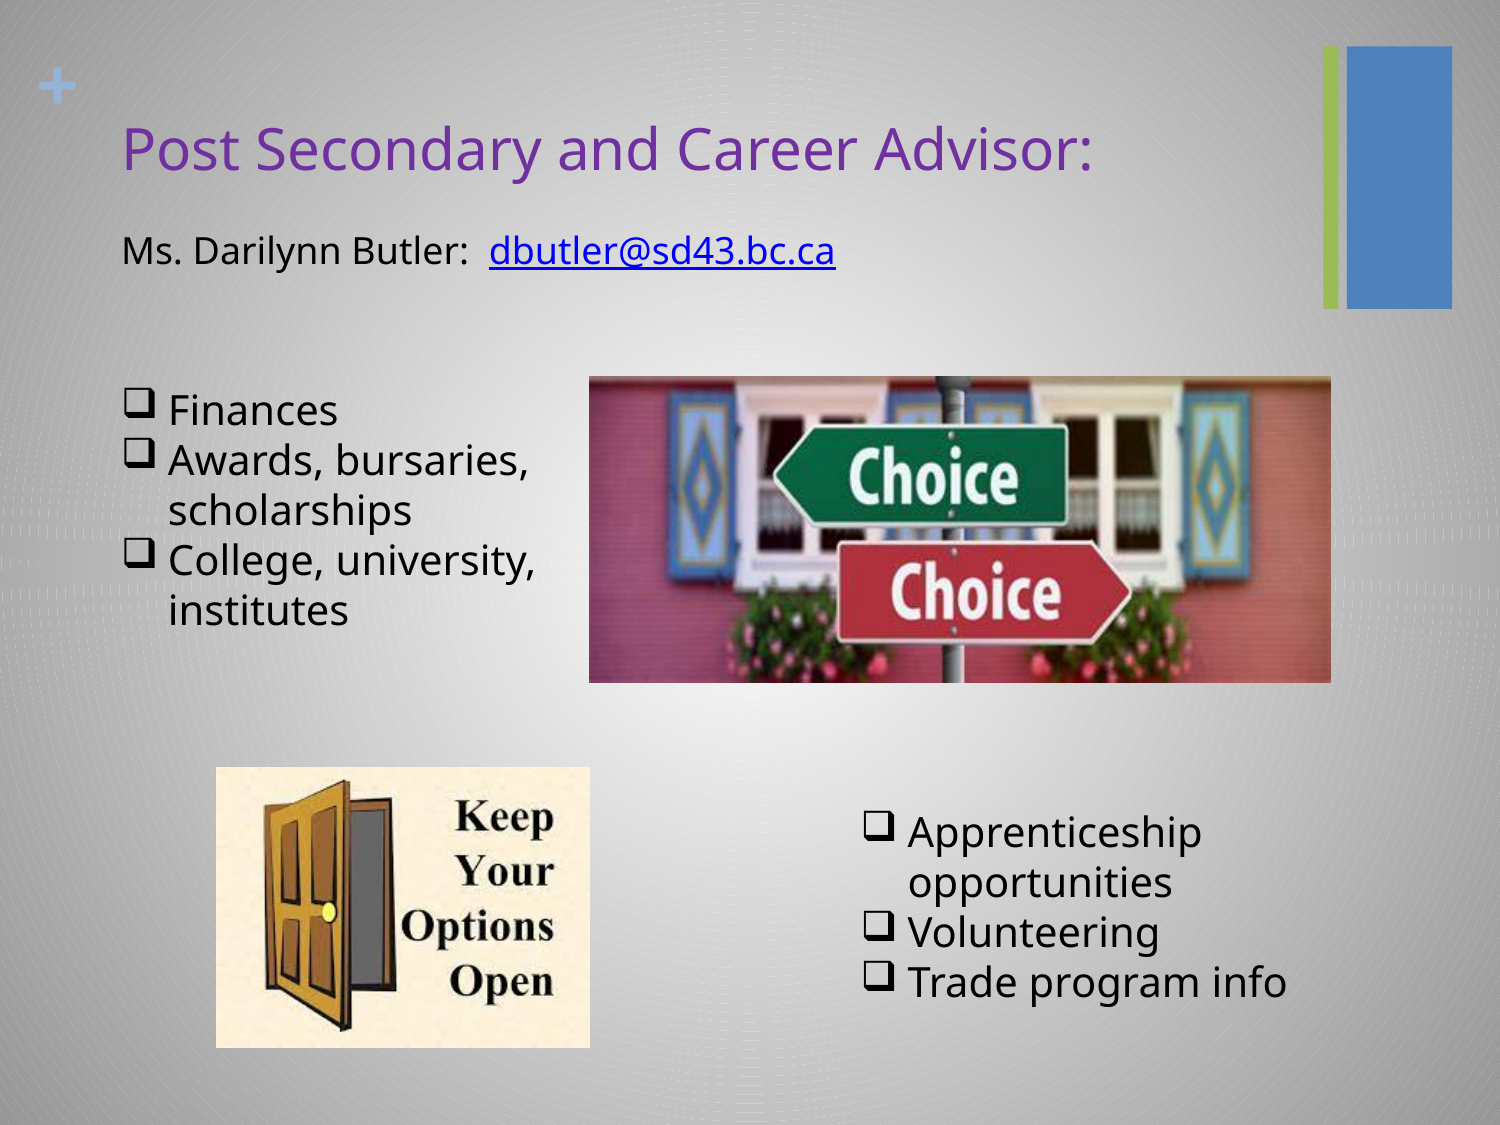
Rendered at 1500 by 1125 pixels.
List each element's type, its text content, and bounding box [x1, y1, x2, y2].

text_box Apprenticeship opportunities Volunteering Trade program info [845, 798, 1366, 1014]
text_box Finances Awards, bursaries, scholarships College, university, institutes [106, 376, 585, 686]
picture [215, 766, 591, 1048]
picture [589, 375, 1331, 683]
text_box Post Secondary and Career Advisor: Ms. Darilynn Butler: dbutler@sd43.bc.ca [106, 104, 1125, 286]
